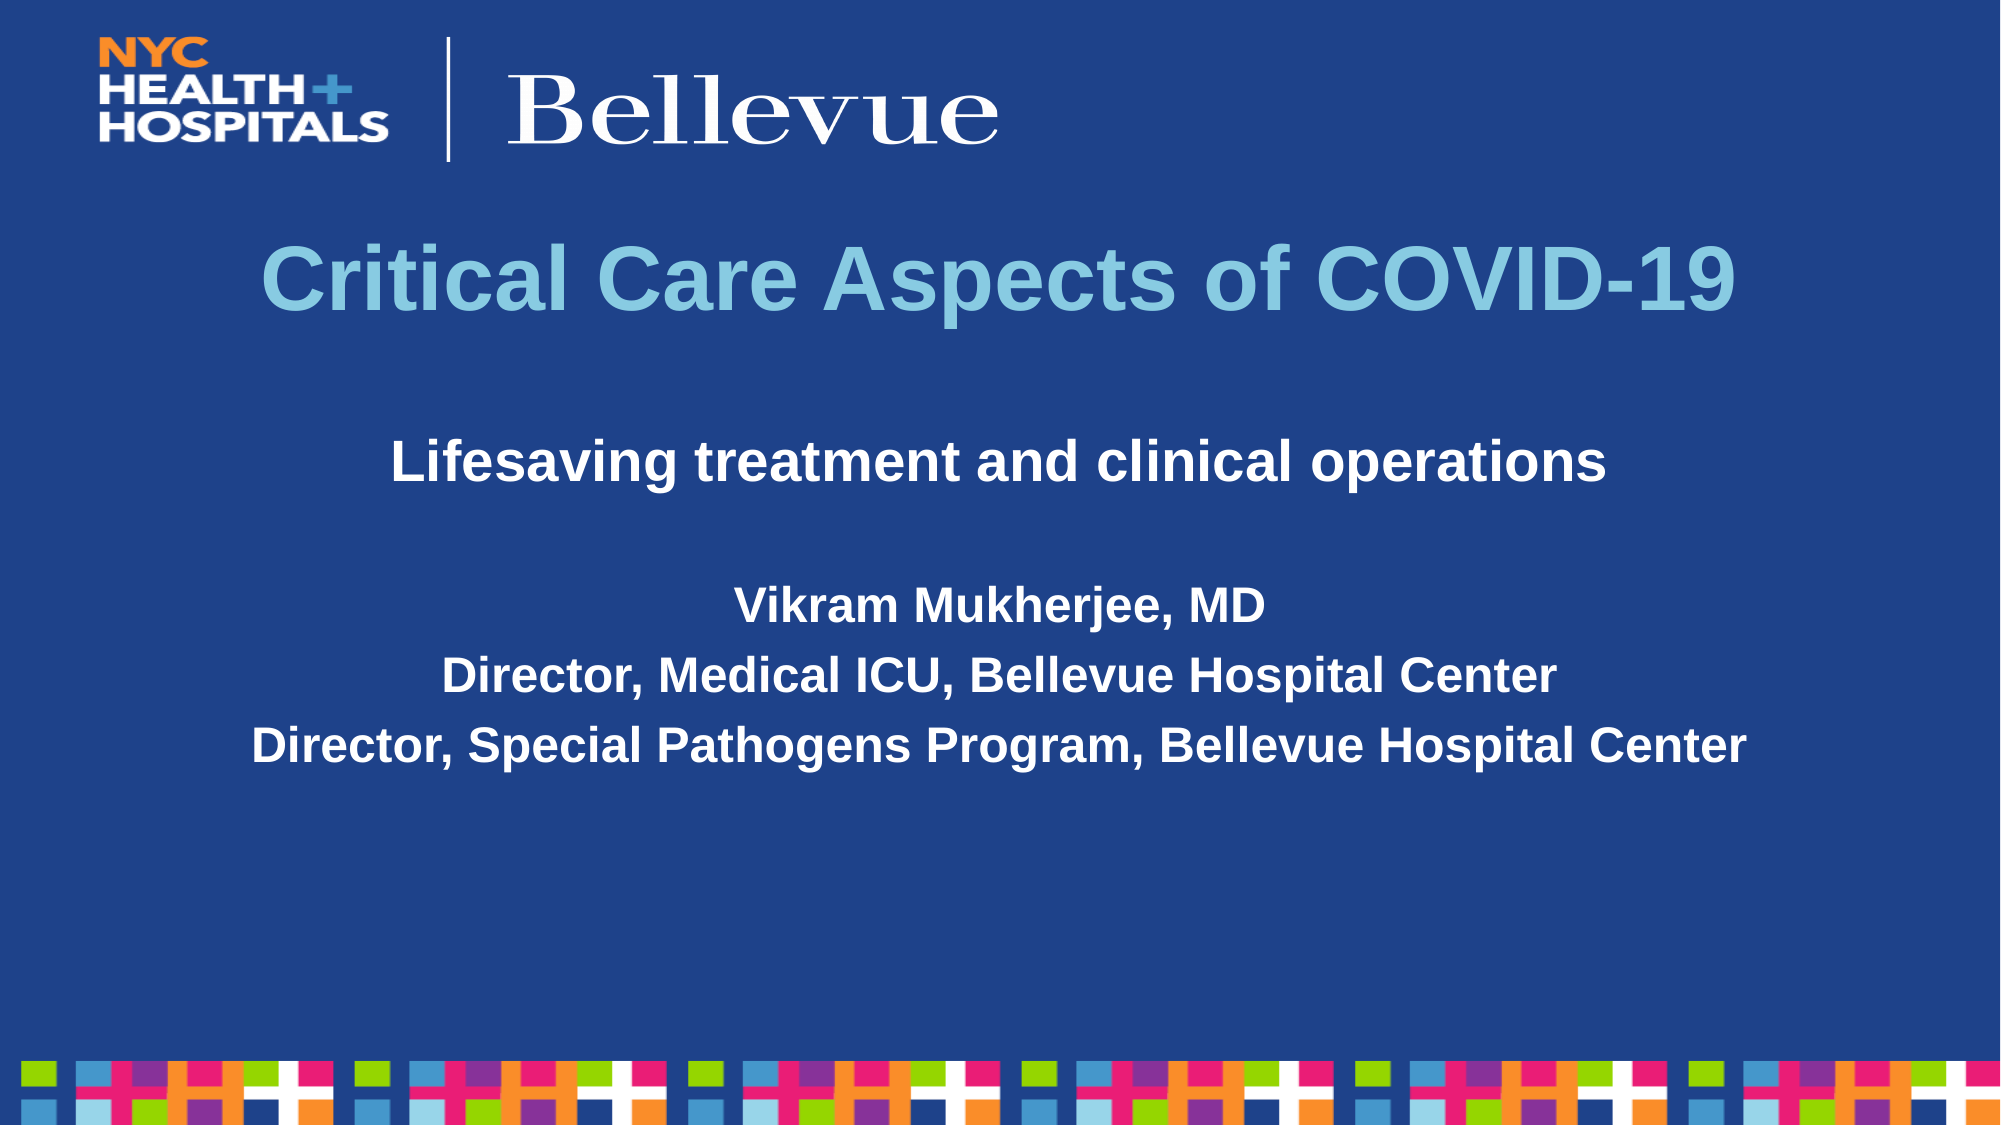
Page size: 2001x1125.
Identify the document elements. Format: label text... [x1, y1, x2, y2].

subtitle Lifesaving treatment and clinical operations Vikram Mukherjee, MD Director, Medical ICU, Bellevue Hospital Center Director, Special Pathogens Program, Bellevue Hospital Center [249, 423, 1750, 926]
picture [0, 0, 2001, 1125]
title Critical Care Aspects of COVID-19 [249, 77, 1750, 423]
